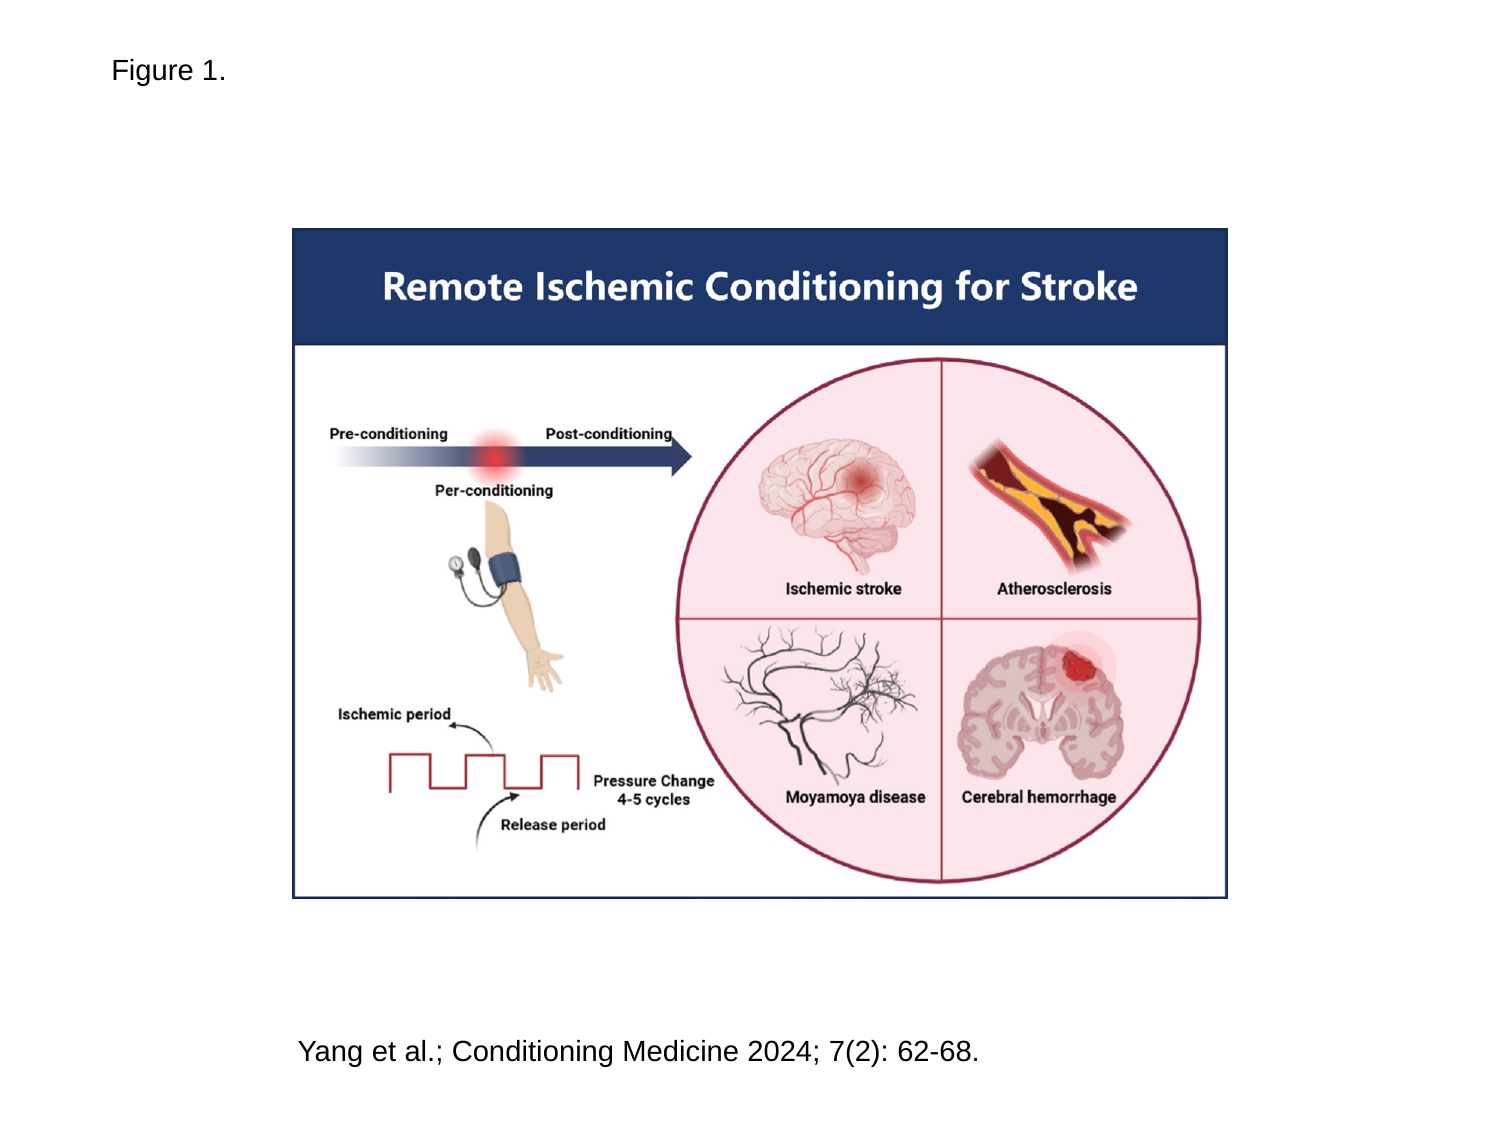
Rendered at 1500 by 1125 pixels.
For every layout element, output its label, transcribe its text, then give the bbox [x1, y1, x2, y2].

text_box Yang et al.; Conditioning Medicine 2024; 7(2): 62-68. [282, 1024, 1335, 1075]
picture [282, 213, 1235, 906]
text_box Figure 1. [96, 43, 1404, 94]
